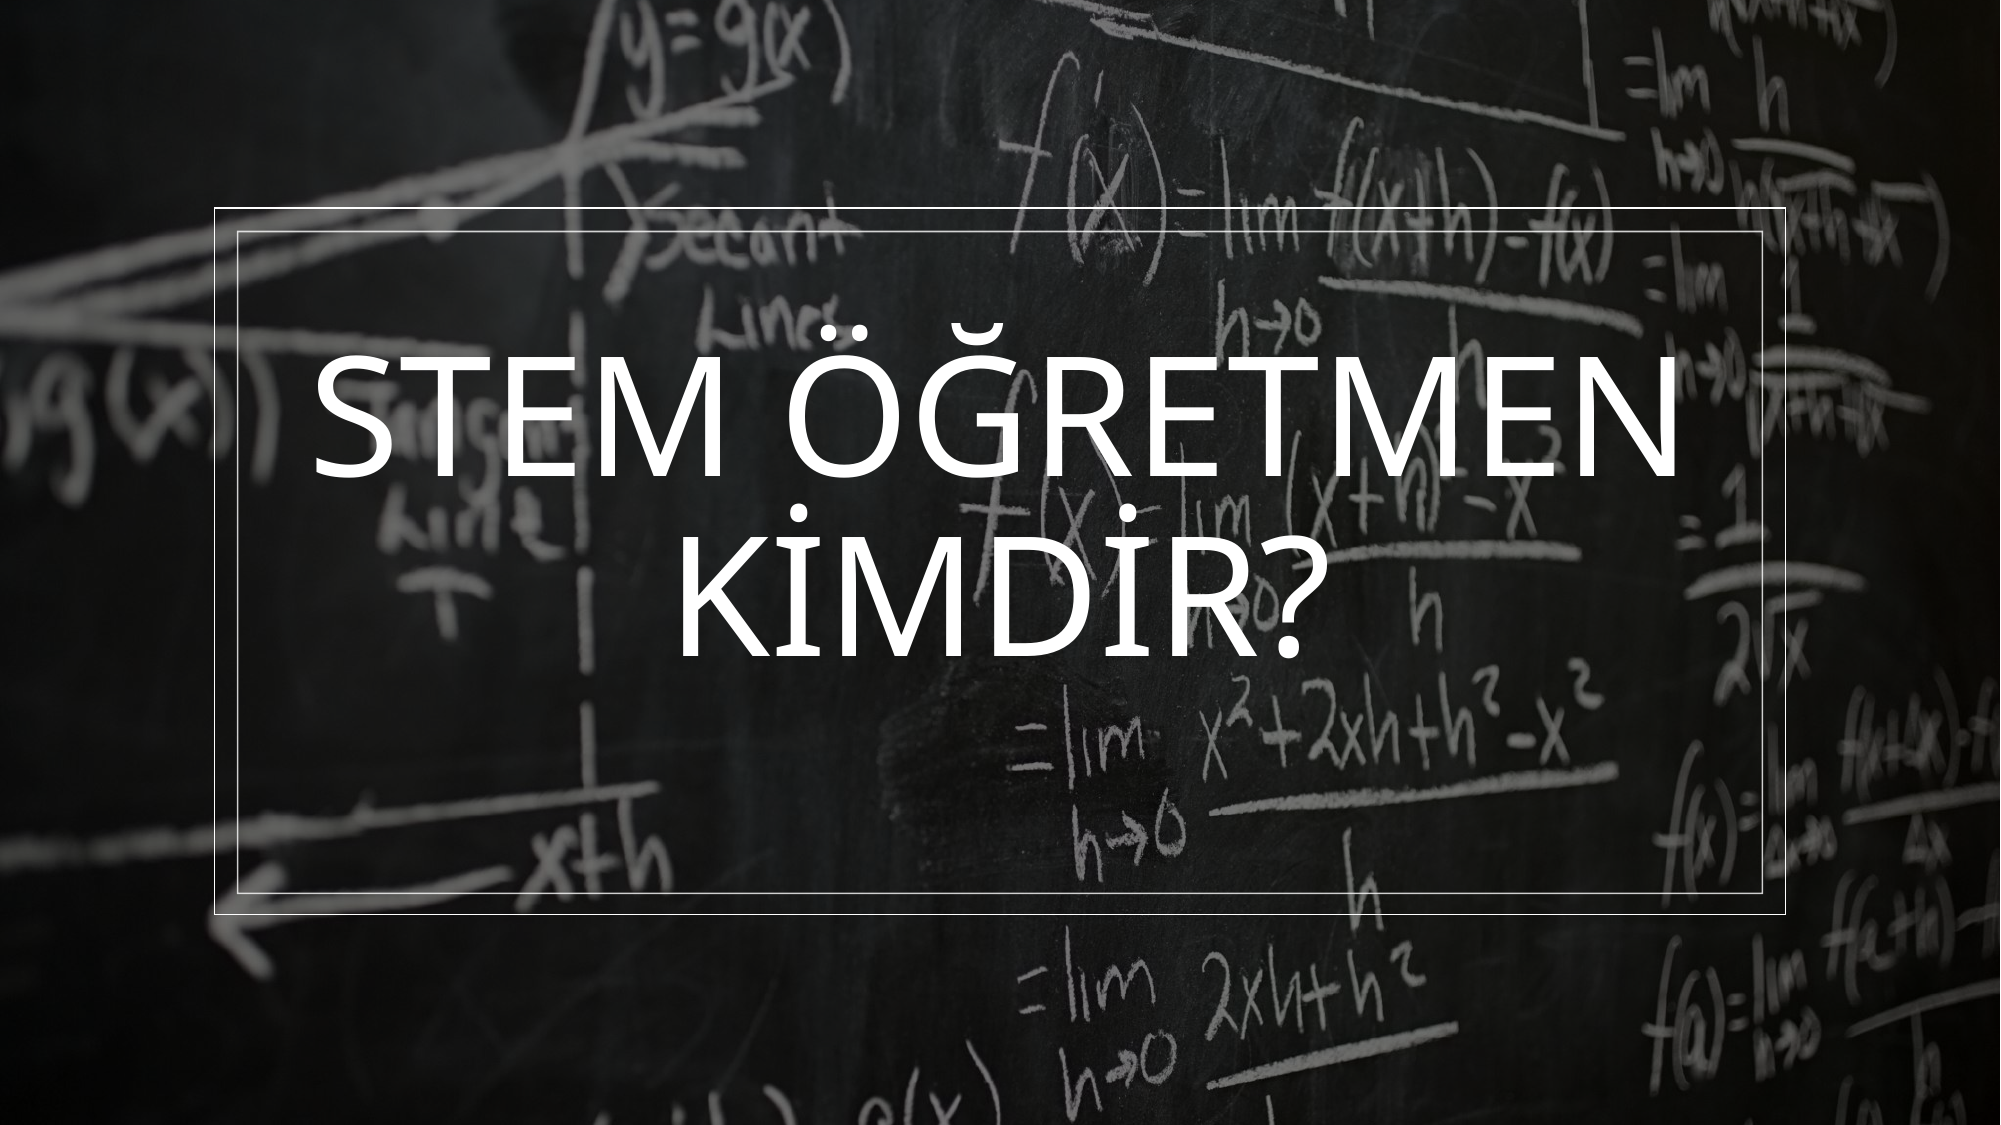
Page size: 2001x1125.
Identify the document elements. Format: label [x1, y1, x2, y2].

list [0, 0, 2000, 1125]
